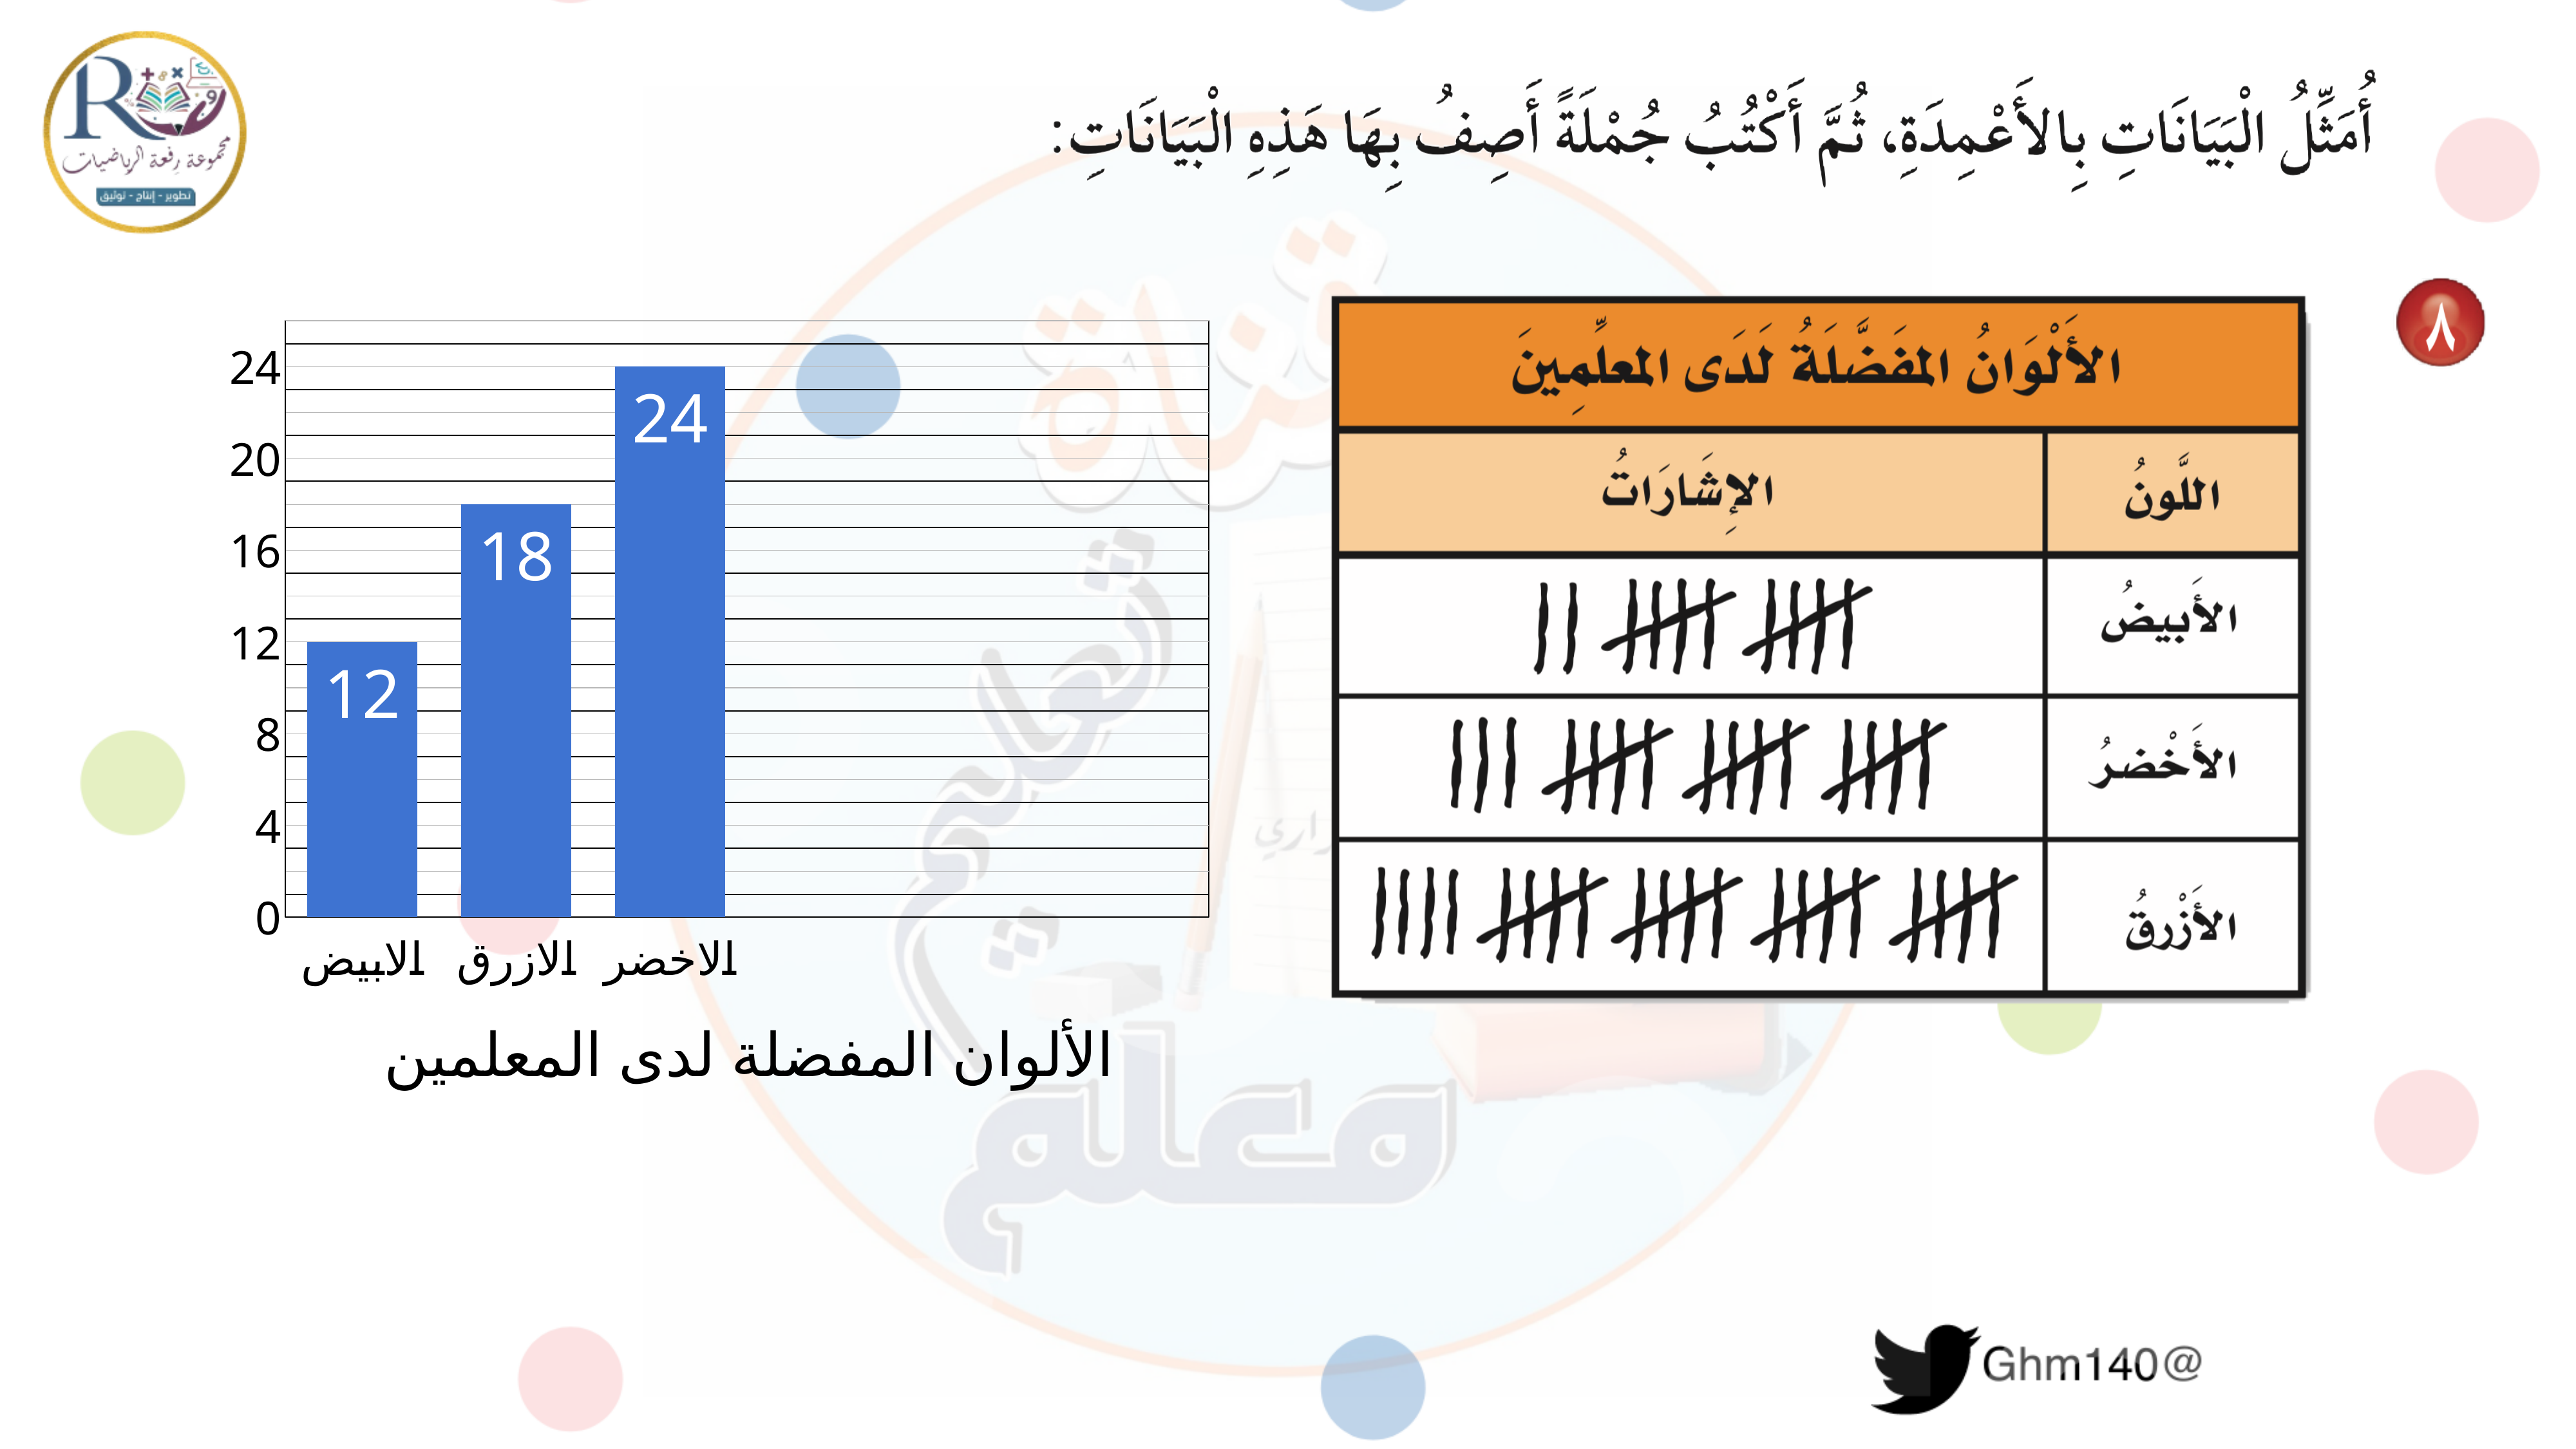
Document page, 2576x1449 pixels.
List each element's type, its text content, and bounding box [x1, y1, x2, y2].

text_box الألوان المفضلة لدى المعلمين [285, 1019, 1214, 1121]
chart [200, 265, 1215, 1009]
picture [0, 0, 2576, 1449]
